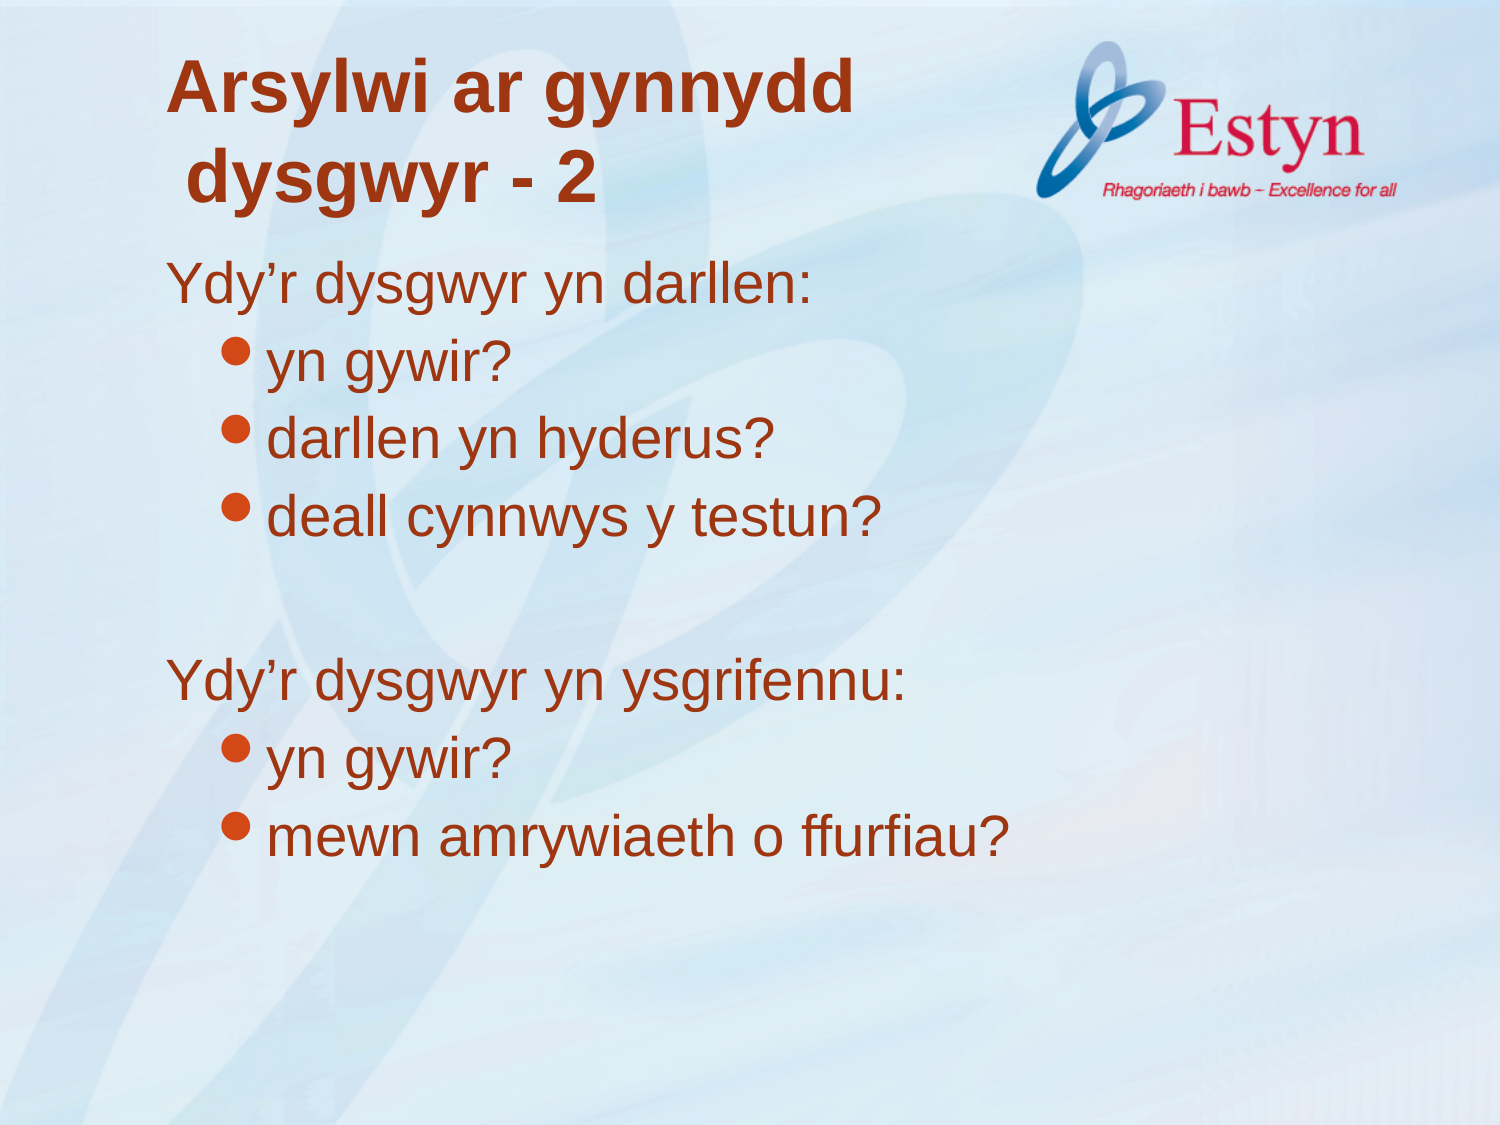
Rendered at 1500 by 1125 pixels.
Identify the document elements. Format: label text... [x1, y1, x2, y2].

picture [0, 0, 1500, 1125]
title Arsylwi ar gynnydd dysgwyr - 2 [149, 44, 1426, 233]
list Ydy’r dysgwyr yn darllen: yn gywir? darllen yn hyderus? deall cynnwys y testun? Ydy’r dysgwyr yn ysgrifennu: yn gywir? mewn amrywiaeth o ffurfiau? [149, 237, 1426, 988]
